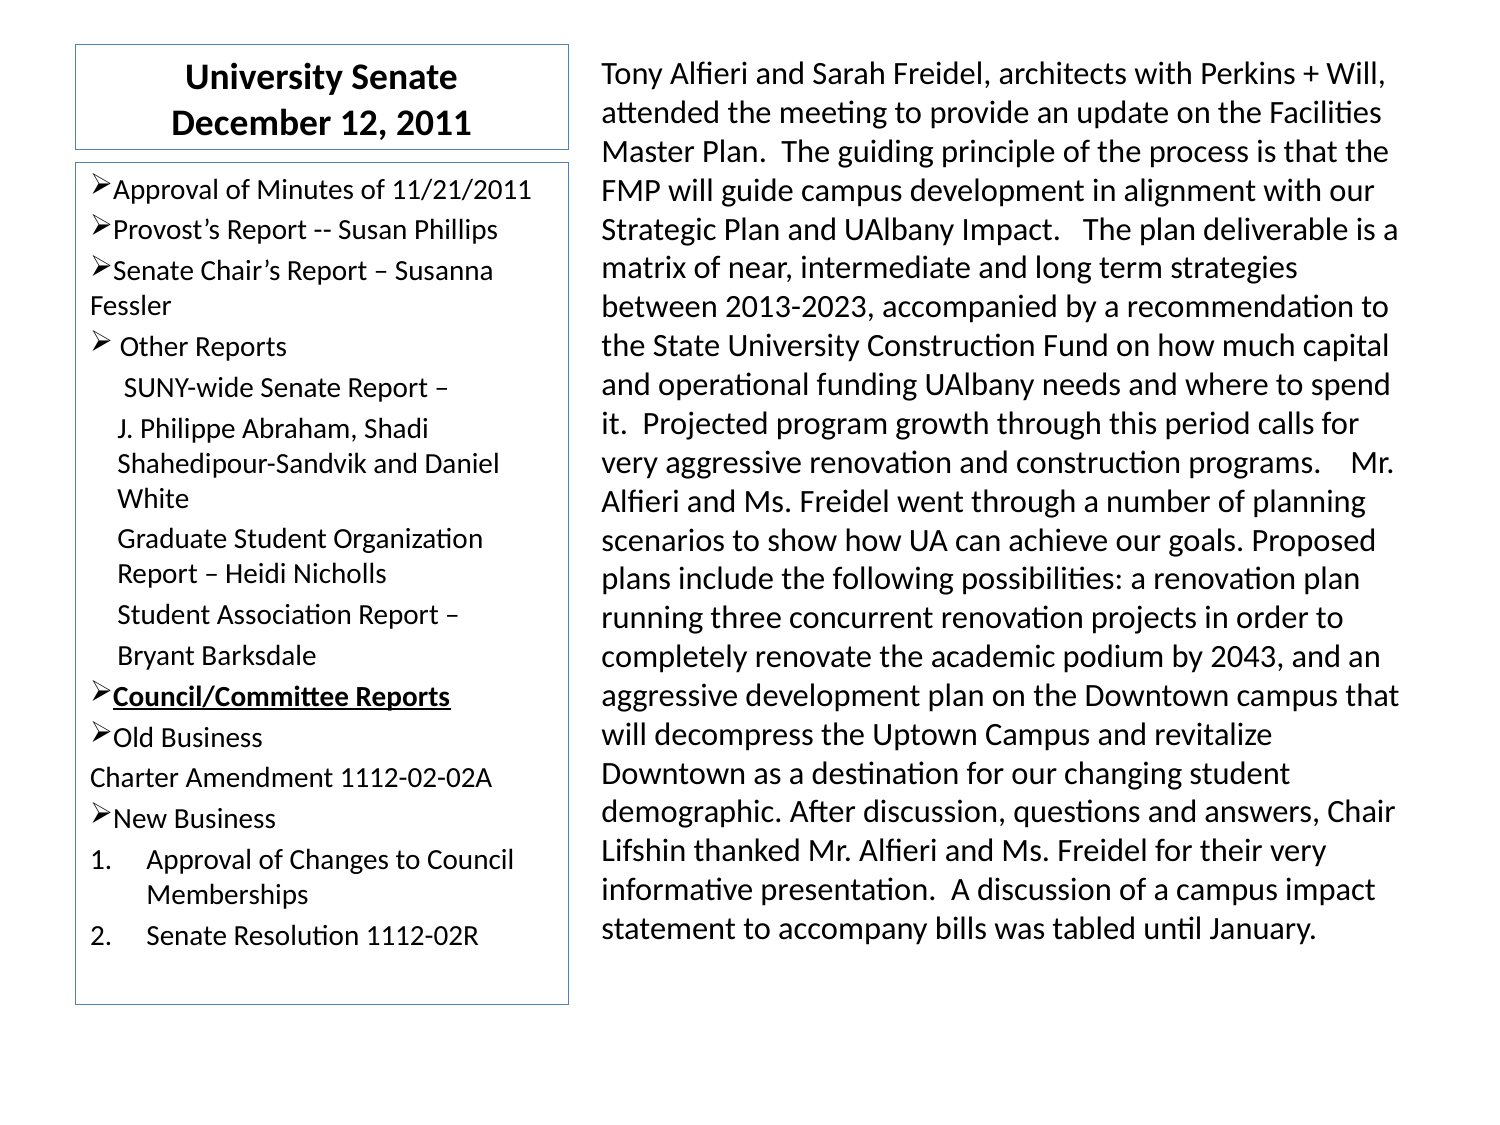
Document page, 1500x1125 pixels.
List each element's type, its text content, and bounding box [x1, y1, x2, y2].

list Approval of Minutes of 11/21/2011 Provost’s Report -- Susan Phillips Senate Chair’s Report – Susanna Fessler Other Reports SUNY-wide Senate Report – J. Philippe Abraham, Shadi Shahedipour-Sandvik and Daniel White Graduate Student Organization Report – Heidi Nicholls Student Association Report – Bryant Barksdale Council/Committee Reports Old Business Charter Amendment 1112-02-02A New Business Approval of Changes to Council Memberships Senate Resolution 1112-02R [75, 162, 569, 1005]
title University Senate December 12, 2011 [75, 44, 569, 150]
list Tony Alfieri and Sarah Freidel, architects with Perkins + Will, attended the meeting to provide an update on the Facilities Master Plan. The guiding principle of the process is that the FMP will guide campus development in alignment with our Strategic Plan and UAlbany Impact. The plan deliverable is a matrix of near, intermediate and long term strategies between 2013-2023, accompanied by a recommendation to the State University Construction Fund on how much capital and operational funding UAlbany needs and where to spend it. Projected program growth through this period calls for very aggressive renovation and construction programs. Mr. Alfieri and Ms. Freidel went through a number of planning scenarios to show how UA can achieve our goals. Proposed plans include the following possibilities: a renovation plan running three concurrent renovation projects in order to completely renovate the academic podium by 2043, and an aggressive development plan on the Downtown campus that will decompress the Uptown Campus and revitalize Downtown as a destination for our changing student demographic. After discussion, questions and answers, Chair Lifshin thanked Mr. Alfieri and Ms. Freidel for their very informative presentation. A discussion of a campus impact statement to accompany bills was tabled until January. [586, 44, 1425, 1005]
